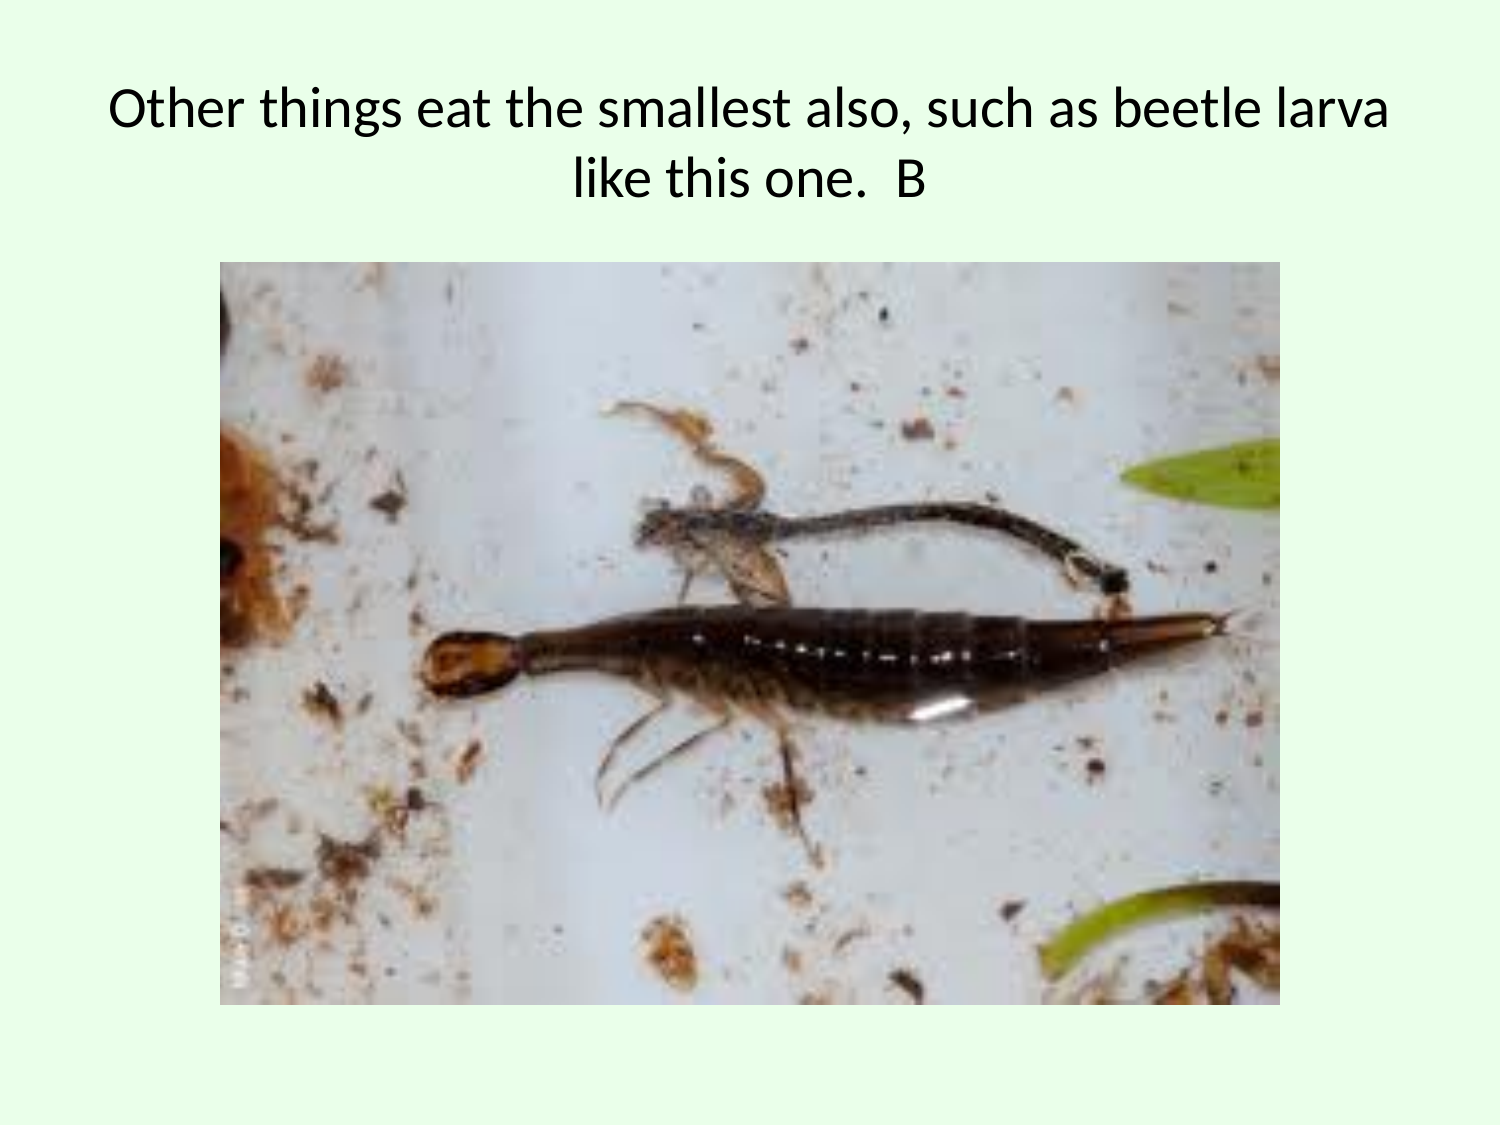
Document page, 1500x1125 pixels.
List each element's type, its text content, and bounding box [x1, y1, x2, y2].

title Other things eat the smallest also, such as beetle larva like this one. B [75, 45, 1425, 233]
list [74, 262, 1426, 1006]
